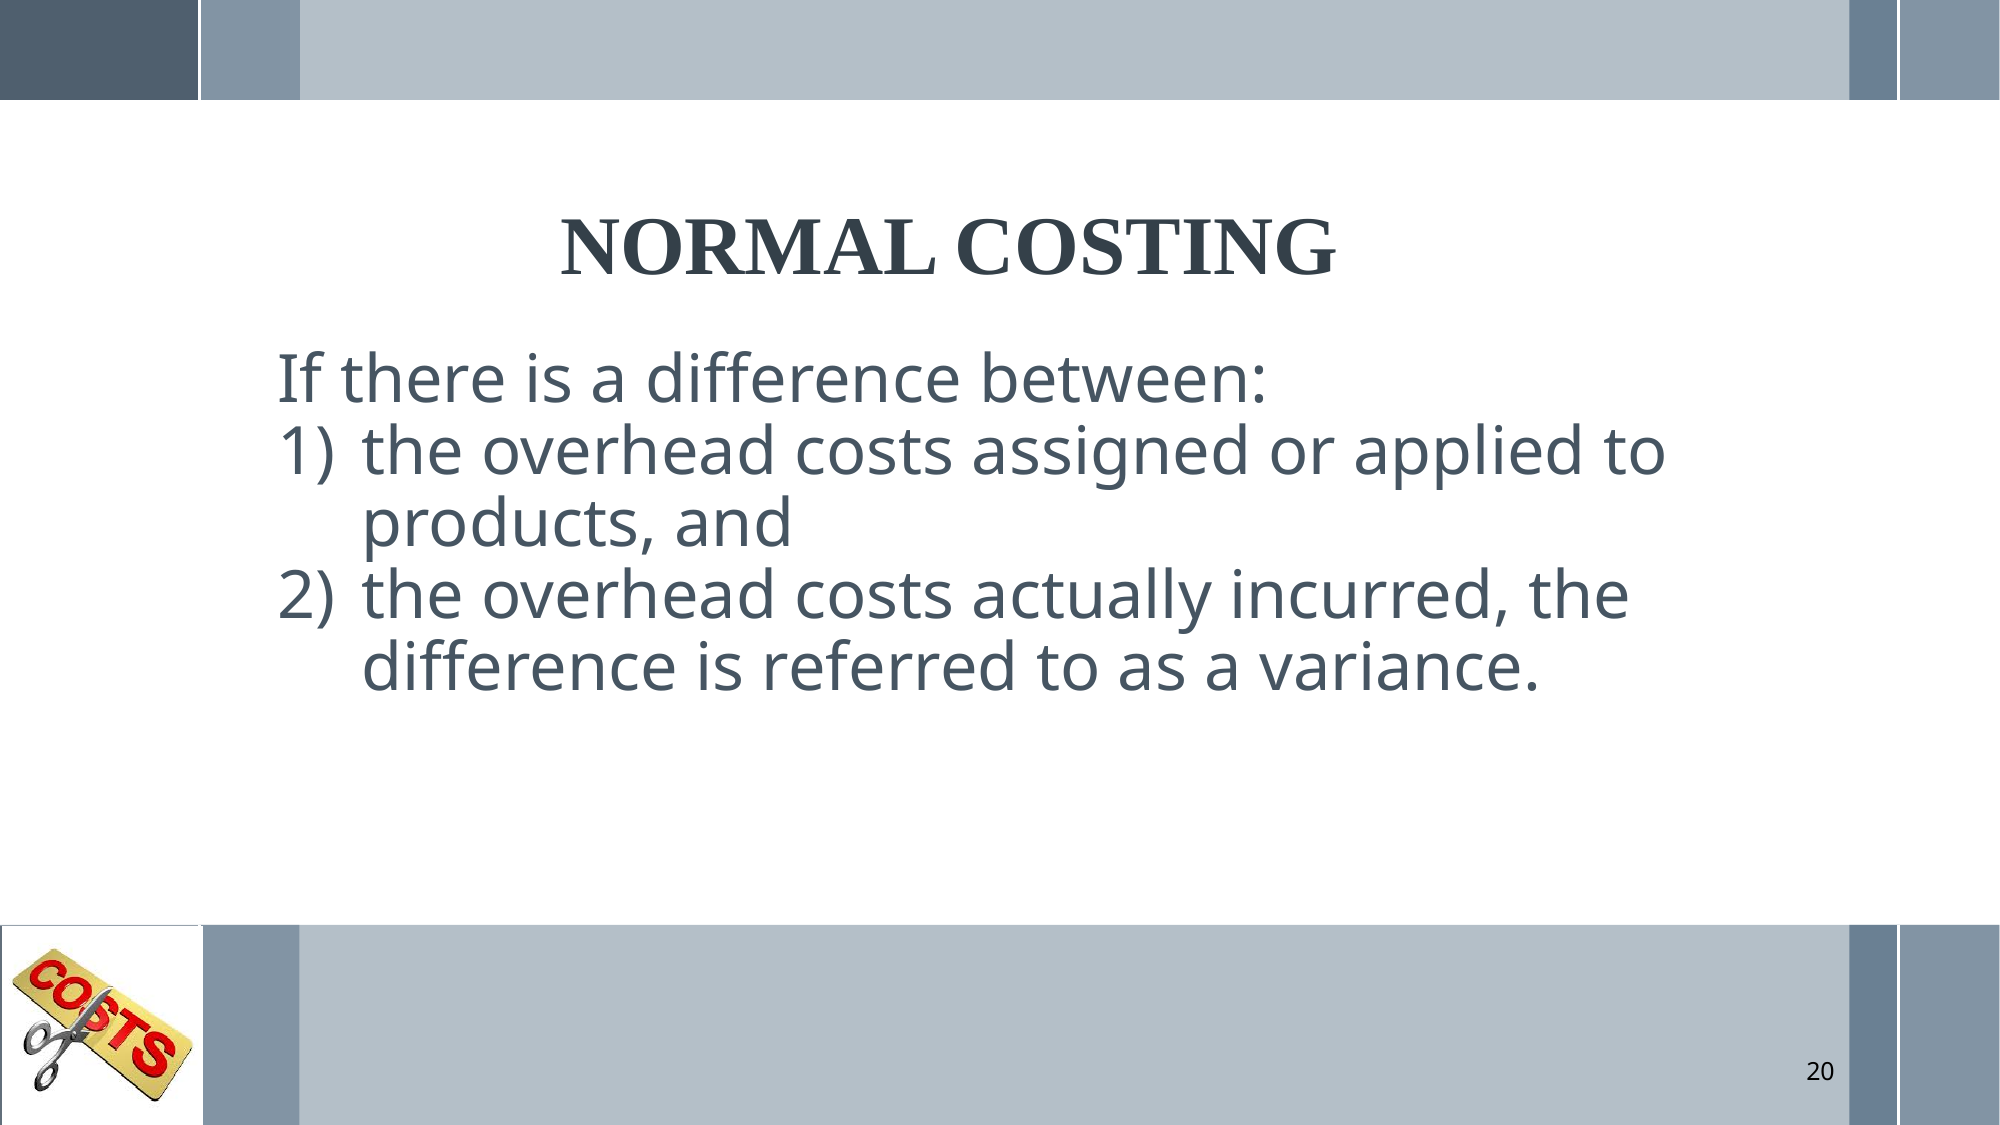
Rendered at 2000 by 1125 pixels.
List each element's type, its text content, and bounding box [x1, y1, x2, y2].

title NORMAL COSTING [262, 87, 1622, 300]
slide_number 20 [1749, 1042, 1850, 1103]
picture [2, 926, 203, 1125]
list If there is a difference between: the overhead costs assigned or applied to products, and the overhead costs actually incurred, the difference is referred to as a variance. [262, 337, 1700, 913]
